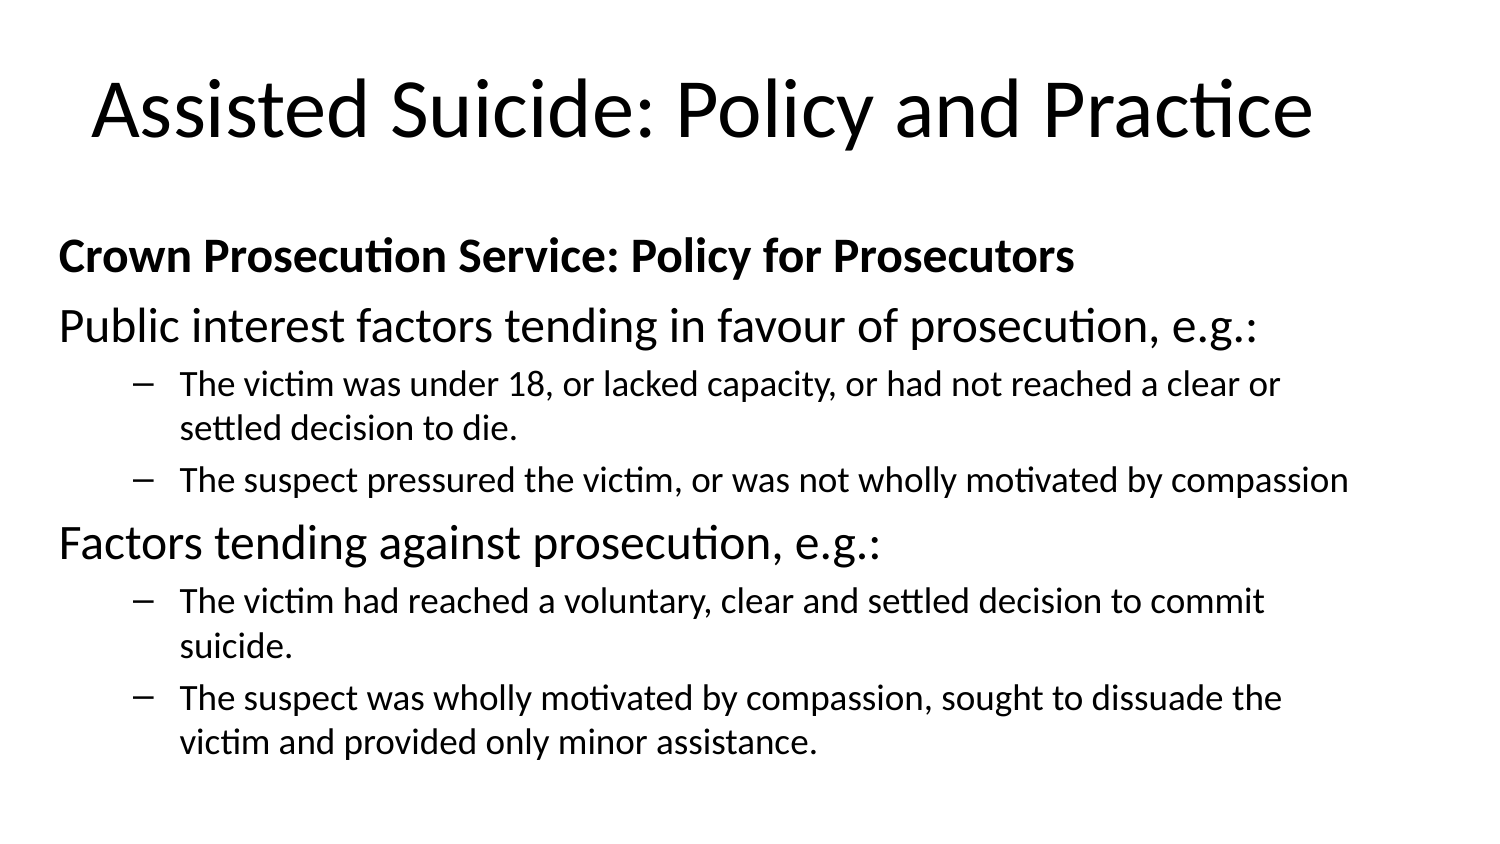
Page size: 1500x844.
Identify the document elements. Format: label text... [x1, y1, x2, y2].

list Crown Prosecution Service: Policy for Prosecutors Public interest factors tending in favour of prosecution, e.g.: The victim was under 18, or lacked capacity, or had not reached a clear or settled decision to die. The suspect pressured the victim, or was not wholly motivated by compassion Factors tending against prosecution, e.g.: The victim had reached a voluntary, clear and settled decision to commit suicide. The suspect was wholly motivated by compassion, sought to dissuade the victim and provided only minor assistance. [43, 215, 1394, 773]
title Assisted Suicide: Policy and Practice [28, 33, 1379, 175]
